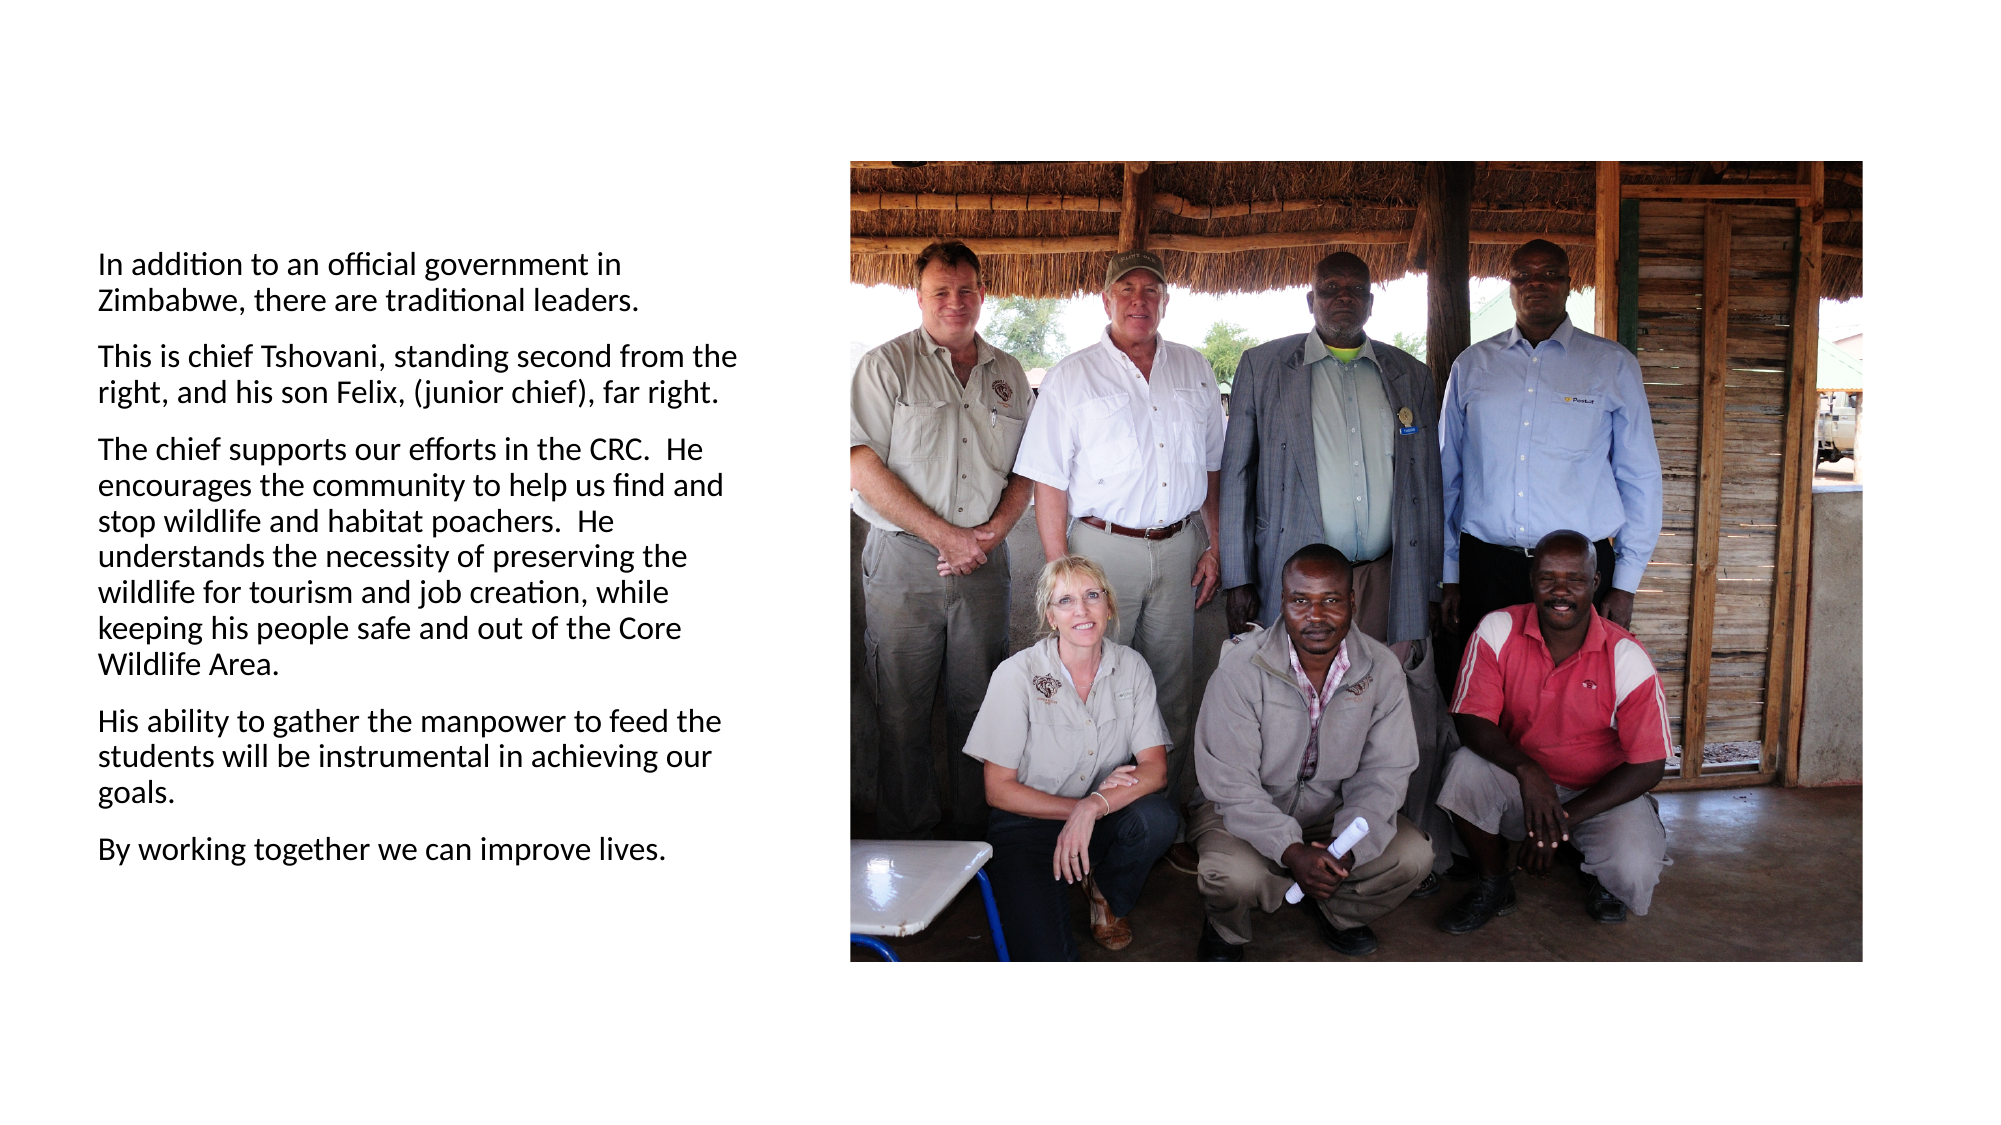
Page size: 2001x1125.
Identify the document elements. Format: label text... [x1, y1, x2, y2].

list In addition to an official government in Zimbabwe, there are traditional leaders. This is chief Tshovani, standing second from the right, and his son Felix, (junior chief), far right. The chief supports our efforts in the CRC. He encourages the community to help us find and stop wildlife and habitat poachers. He understands the necessity of preserving the wildlife for tourism and job creation, while keeping his people safe and out of the Core Wildlife Area. His ability to gather the manpower to feed the students will be instrumental in achieving our goals. By working together we can improve lives. [82, 239, 759, 885]
picture [850, 161, 1863, 962]
